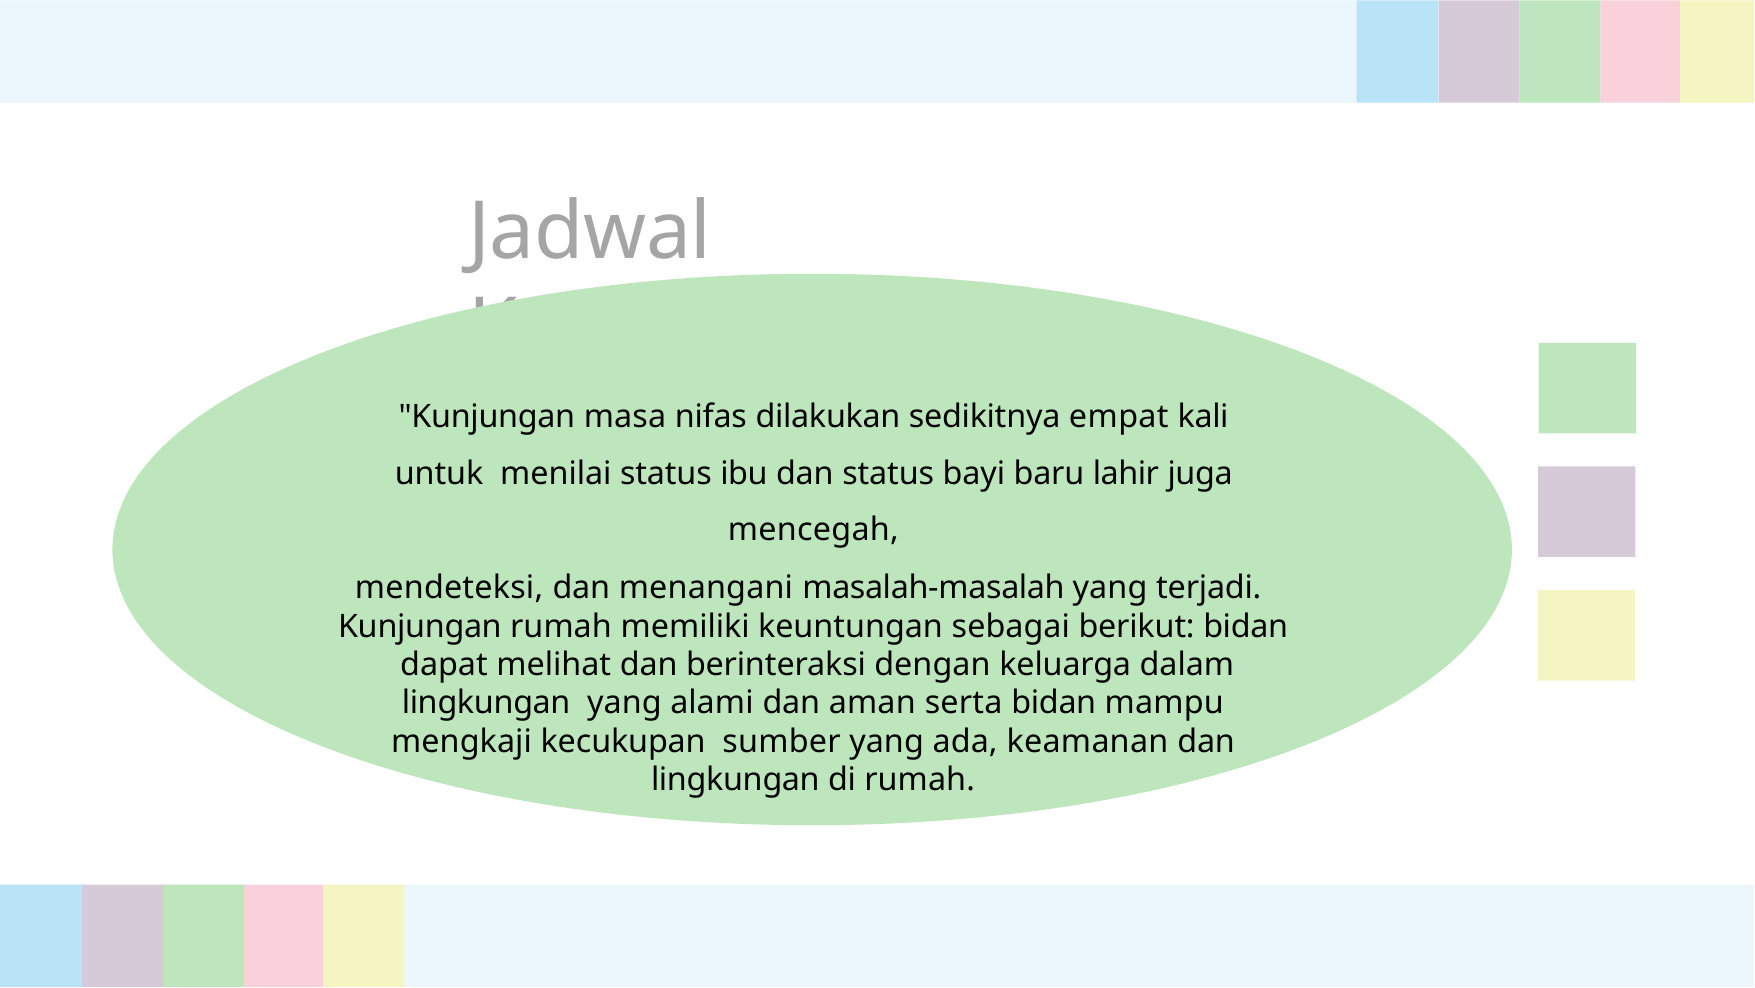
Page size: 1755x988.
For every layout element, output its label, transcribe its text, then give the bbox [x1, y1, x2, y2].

text_box [1538, 466, 1636, 557]
text_box [1538, 342, 1636, 434]
text_box [503, 797, 1121, 826]
text_box [112, 273, 1512, 751]
text_box [1537, 590, 1635, 681]
text_box "Kunjungan masa nifas dilakukan sedikitnya empat kali untuk menilai status ibu dan status bayi baru lahir juga mencegah, mendeteksi, dan menangani masalah-masalah yang terjadi. Kunjungan rumah memiliki keuntungan sebagai berikut: bidan dapat melihat dan berinteraksi dengan keluarga dalam lingkungan yang alami dan aman serta bidan mampu mengkaji kecukupan sumber yang ada, keamanan dan lingkungan di rumah. [332, 375, 1293, 797]
title Jadwal Kunjungan [466, 175, 1128, 309]
